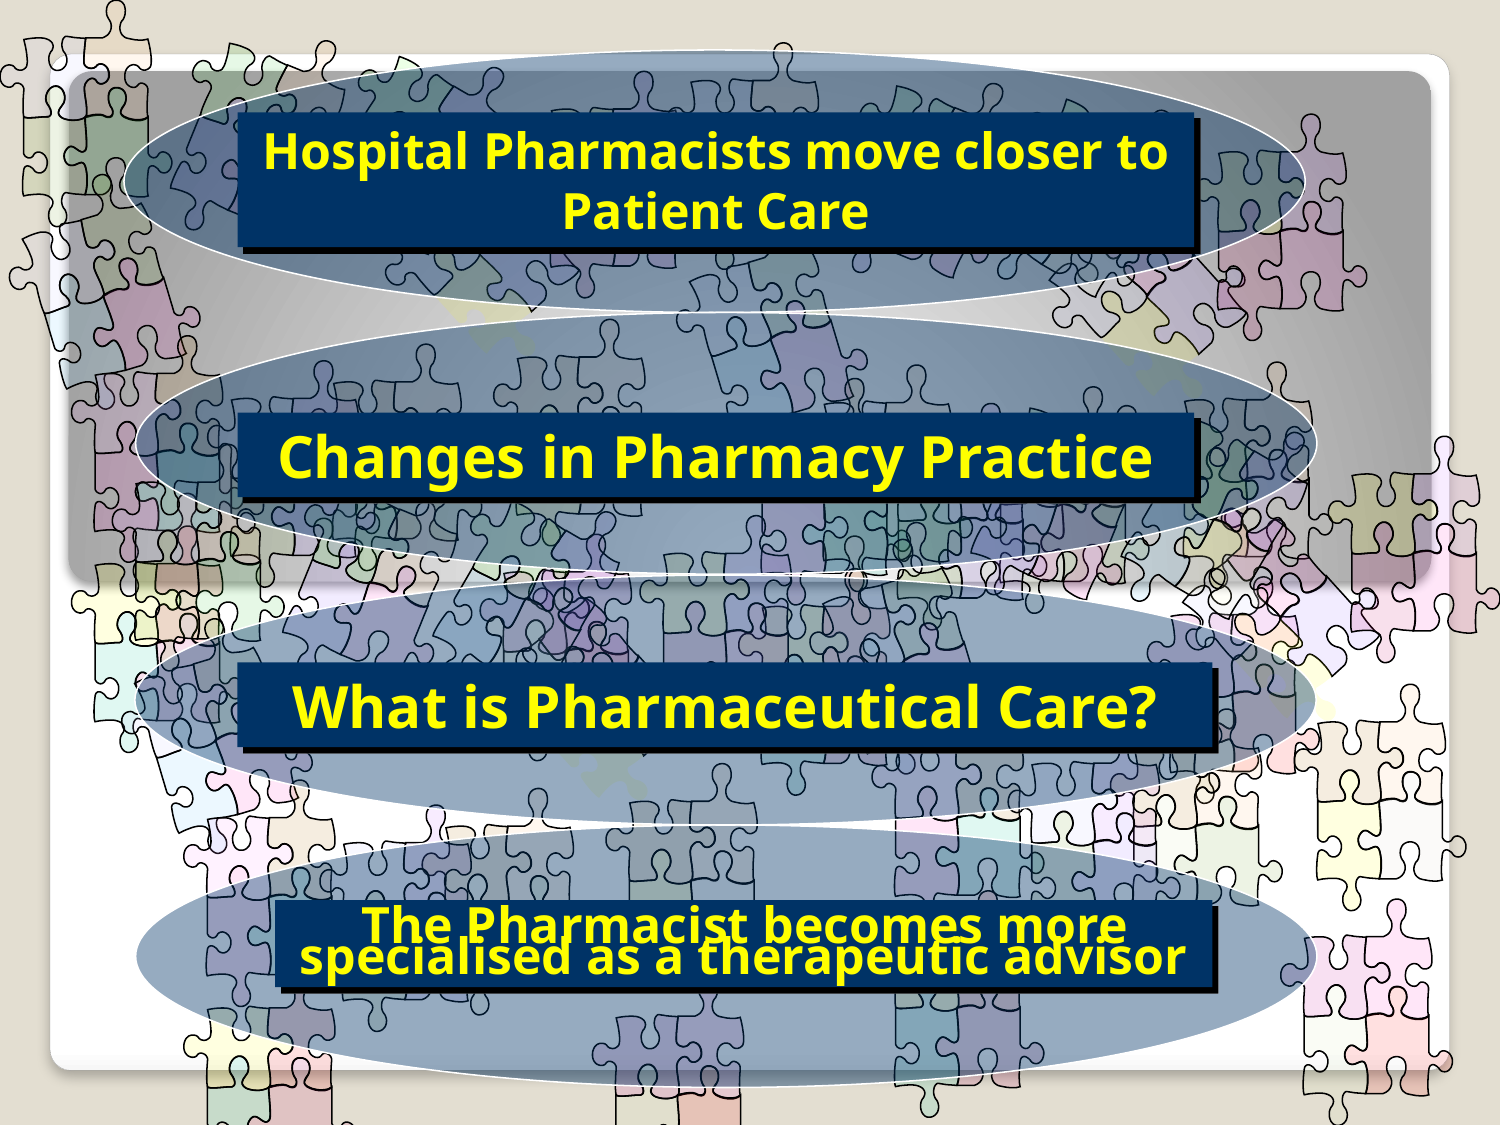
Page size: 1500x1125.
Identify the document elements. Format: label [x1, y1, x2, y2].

text_box [0, 0, 1500, 1125]
